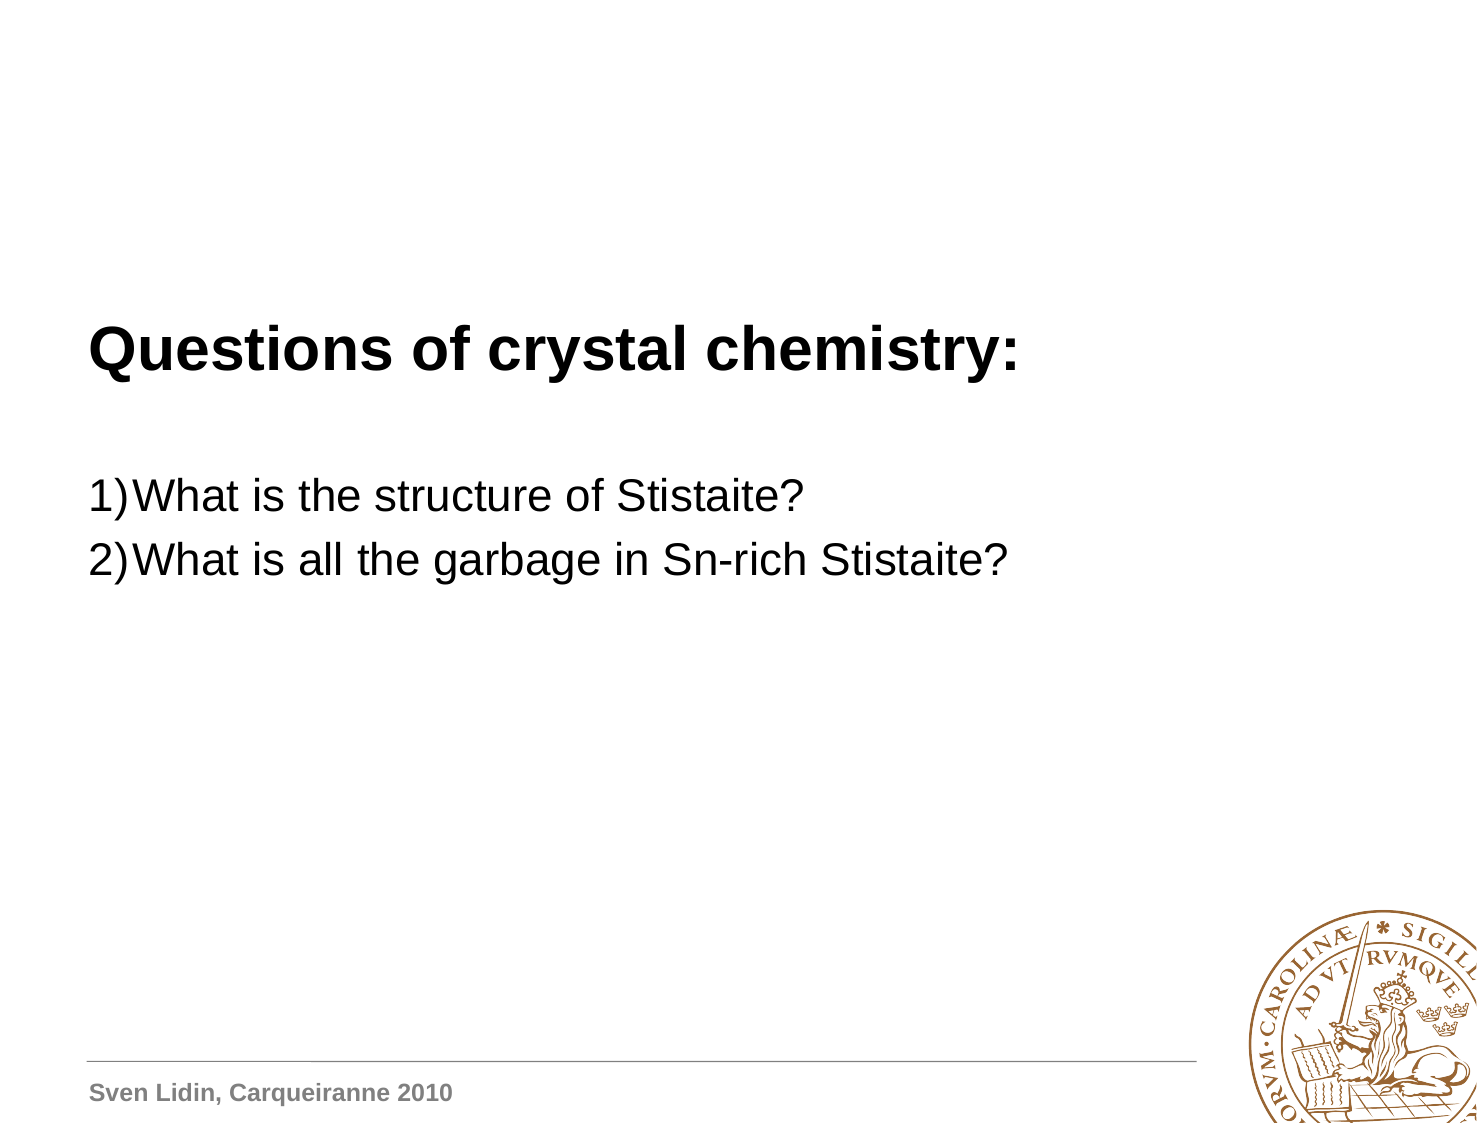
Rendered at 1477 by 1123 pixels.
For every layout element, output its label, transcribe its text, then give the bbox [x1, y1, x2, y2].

title Questions of crystal chemistry: [73, 252, 1404, 440]
list 1) What is the structure of Stistaite? 2) What is all the garbage in Sn-rich Stistaite? [73, 458, 1353, 819]
picture [1236, 887, 1477, 1123]
